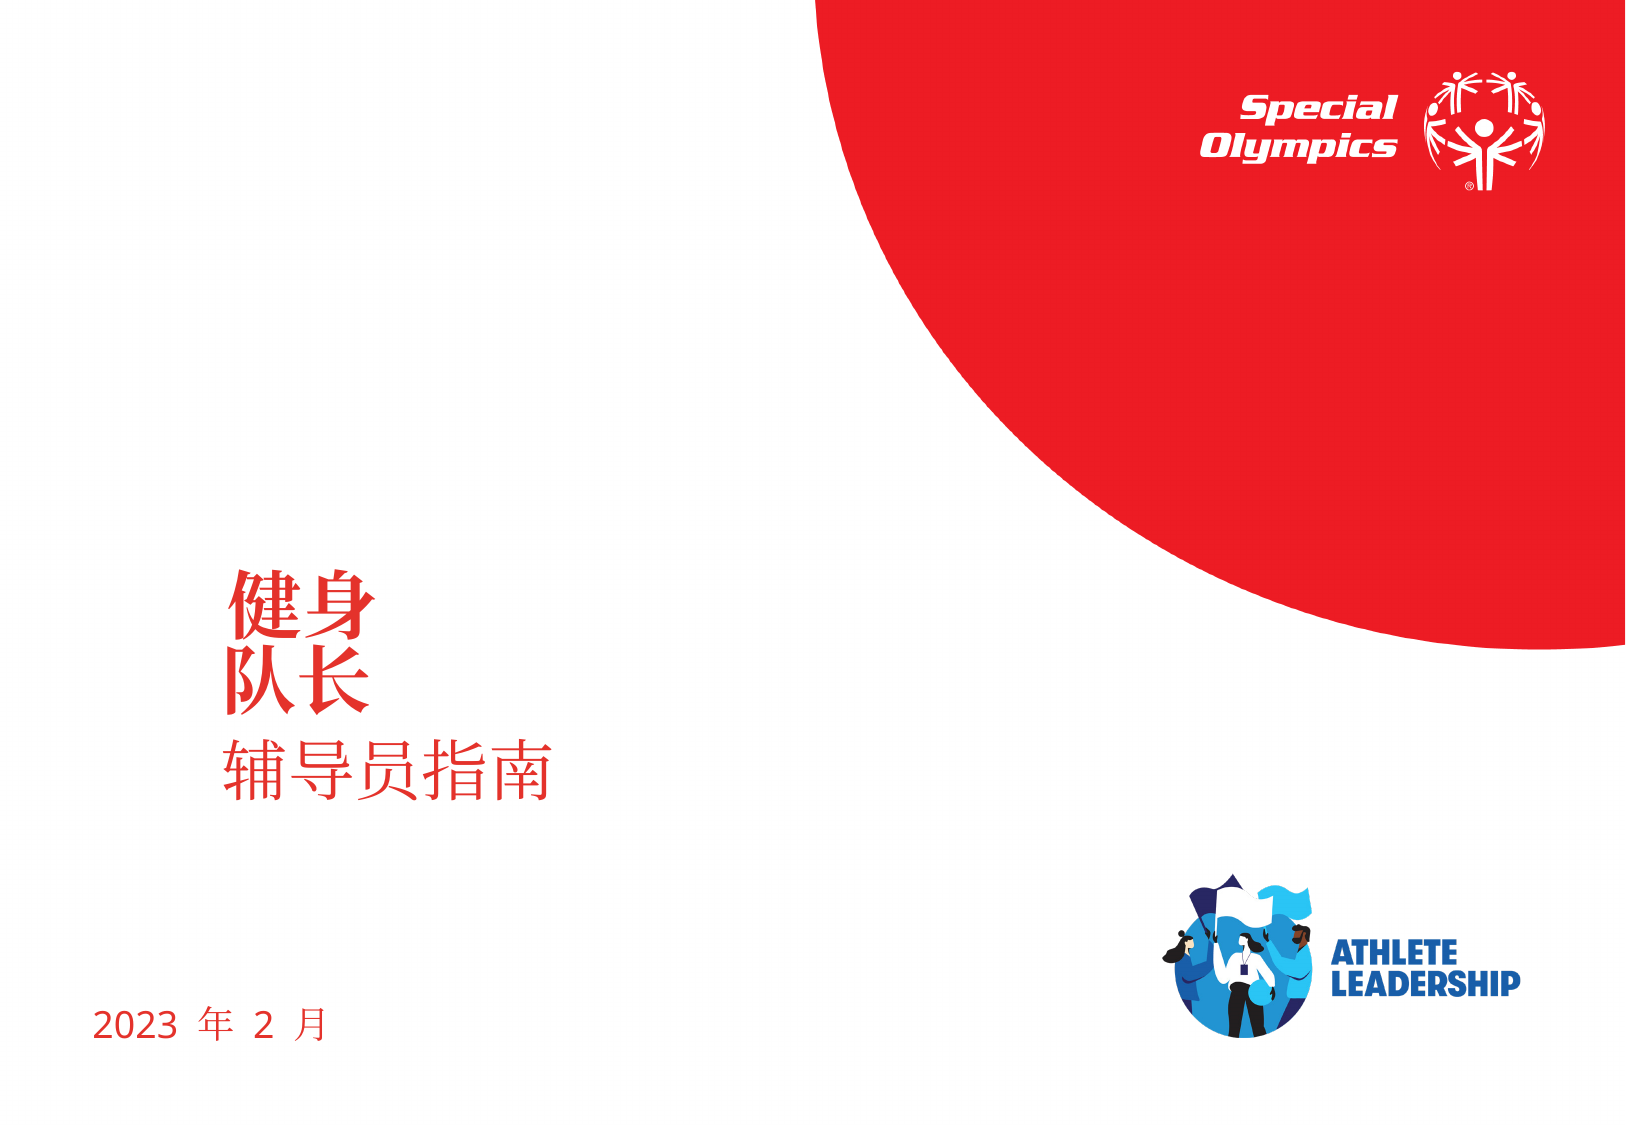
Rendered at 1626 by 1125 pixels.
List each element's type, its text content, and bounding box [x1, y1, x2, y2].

text_box 健身 [213, 544, 999, 656]
text_box 队长 [207, 620, 974, 715]
picture [0, 0, 1626, 1125]
text_box 2023 年 2 月 [77, 990, 932, 1054]
text_box 辅导员指南 [206, 715, 1174, 816]
